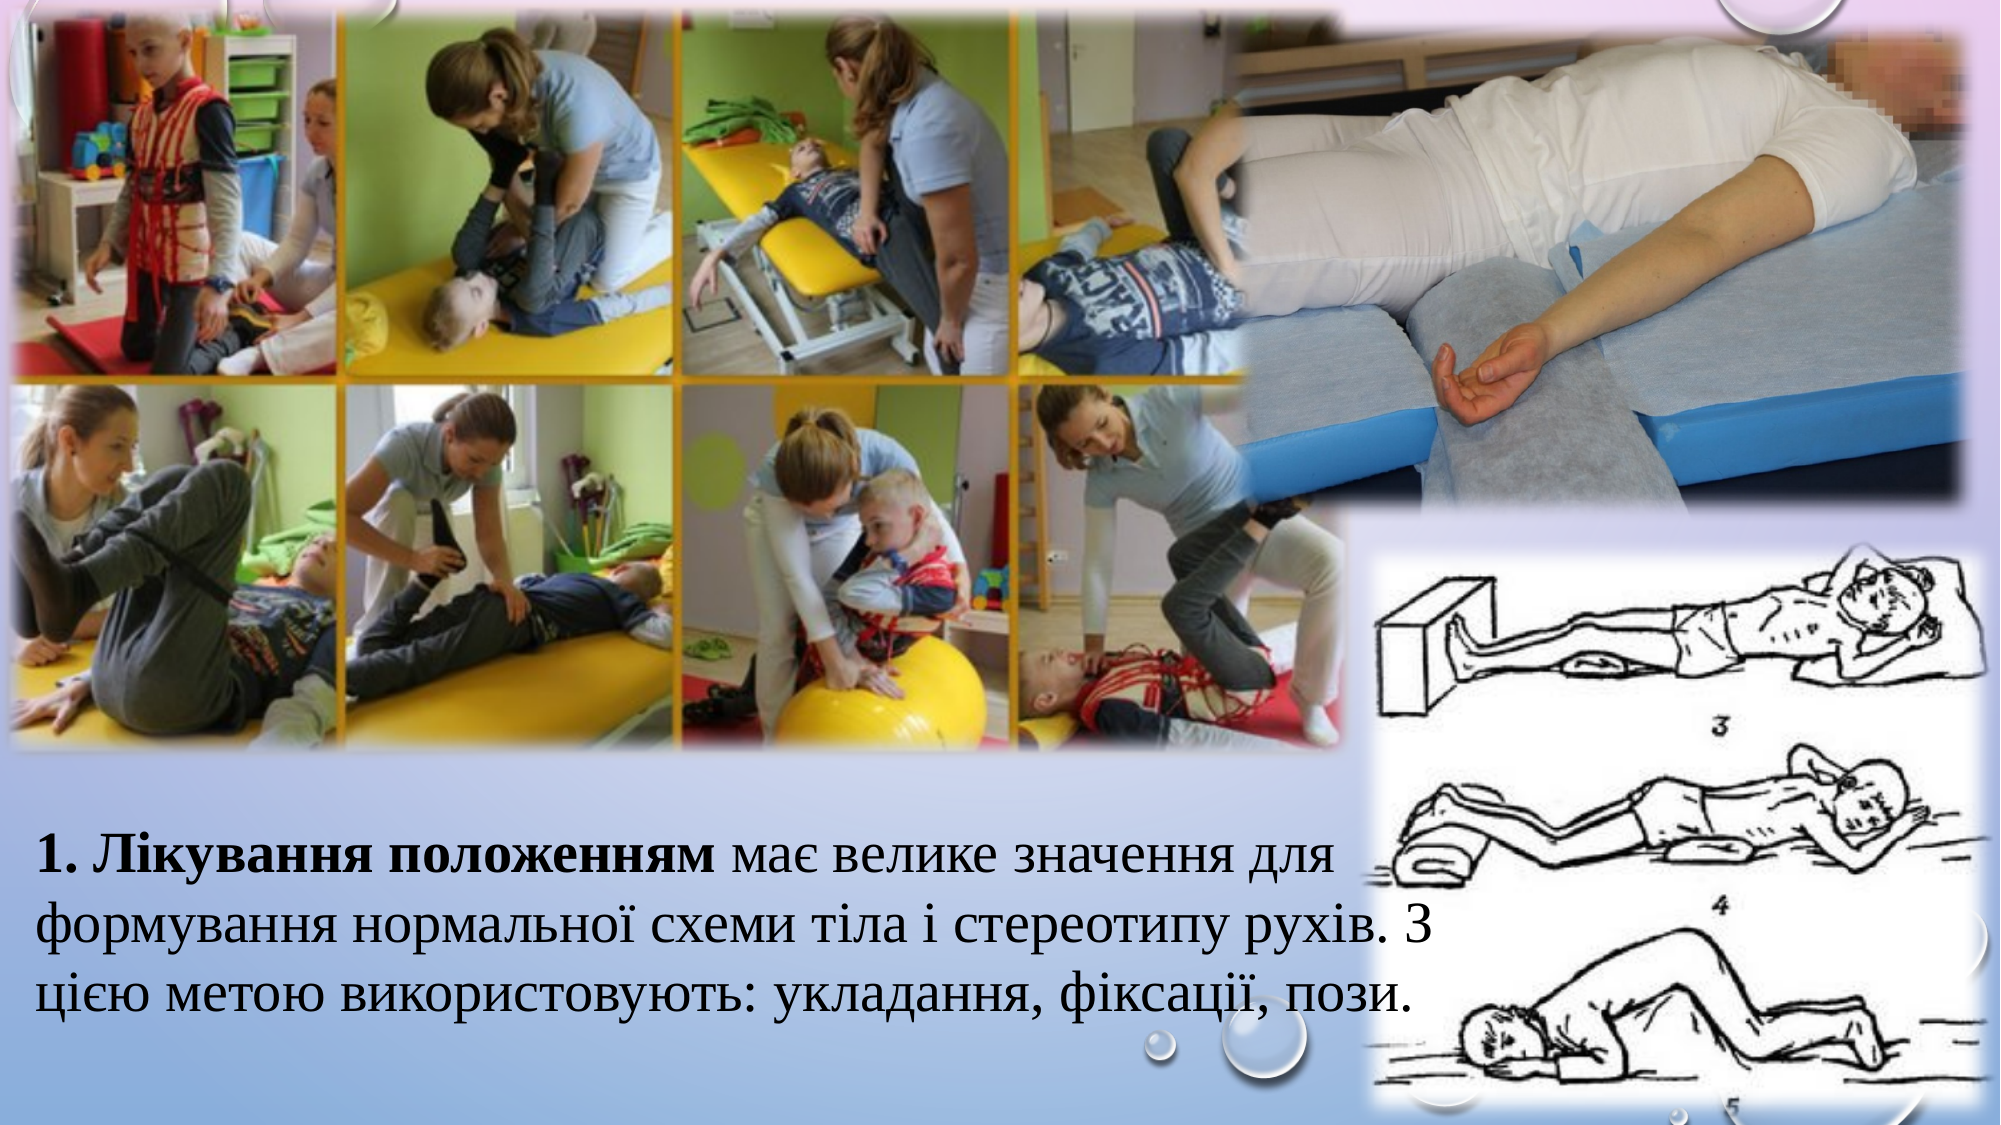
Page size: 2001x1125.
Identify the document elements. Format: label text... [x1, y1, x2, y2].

picture [0, 0, 2000, 1125]
text_box 1. Лікування положенням має велике значення для формування нормальної схеми тіла і стереотипу рухів. З цією метою використовують: укладання, фіксації, пози. [20, 806, 1348, 1031]
